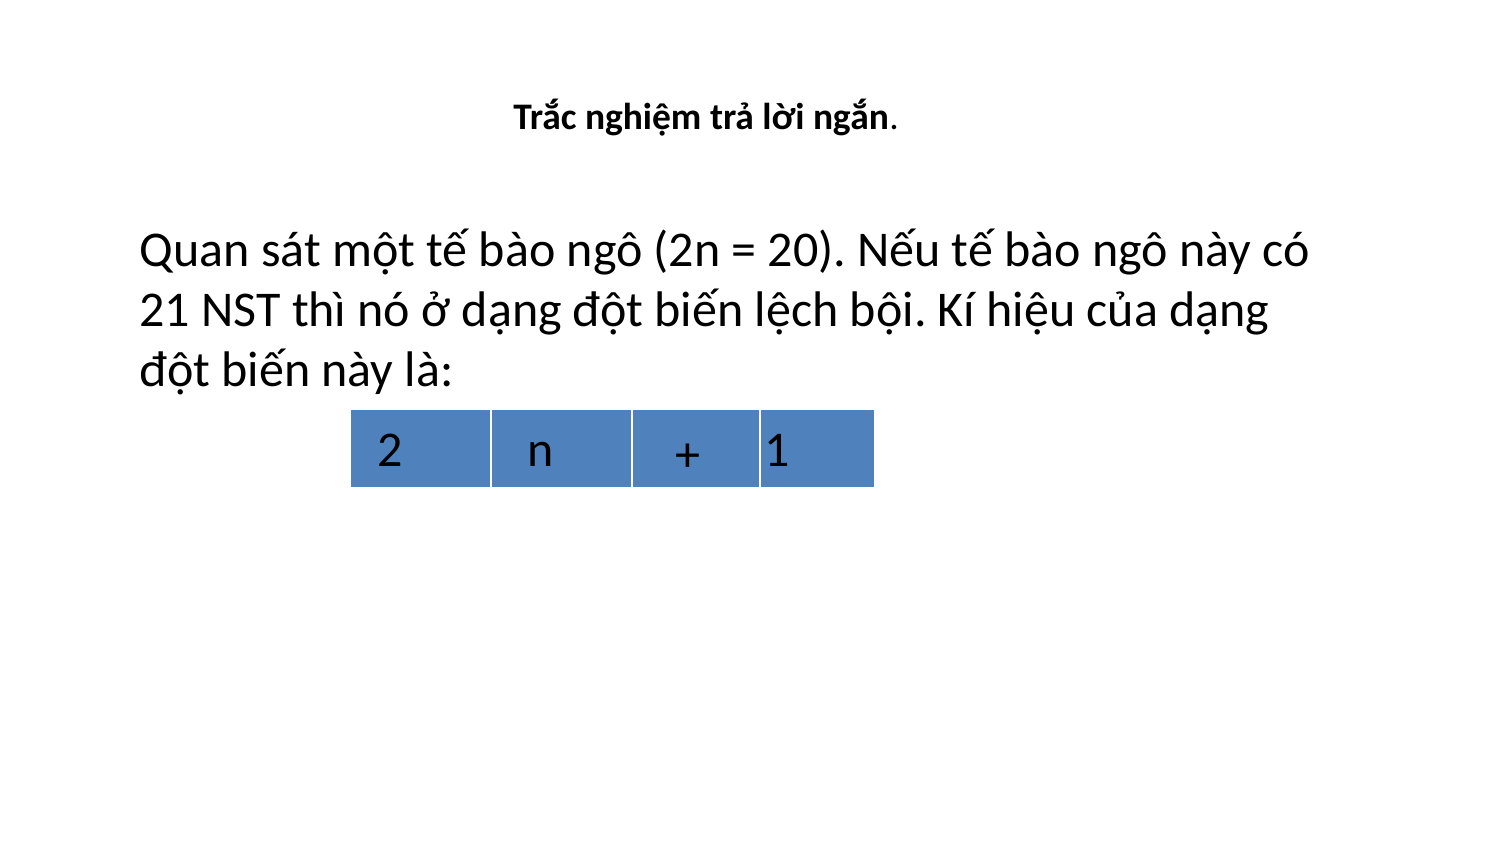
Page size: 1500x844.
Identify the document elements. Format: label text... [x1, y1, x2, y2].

table_header [633, 410, 750, 487]
table_header [351, 410, 490, 487]
text_box + [660, 414, 761, 490]
text_box n [512, 409, 613, 485]
text_box Trắc nghiệm trả lời ngắn. [498, 84, 923, 145]
text_box 1 [750, 409, 850, 485]
text_box 2 [362, 409, 465, 485]
table_header [492, 410, 631, 487]
table_header [761, 410, 874, 487]
text_box Quan sát một tế bào ngô (2n = 20). Nếu tế bào ngô này có 21 NST thì nó ở dạng đột biến lệch bội. Kí hiệu của dạng đột biến này là: [124, 209, 1338, 404]
